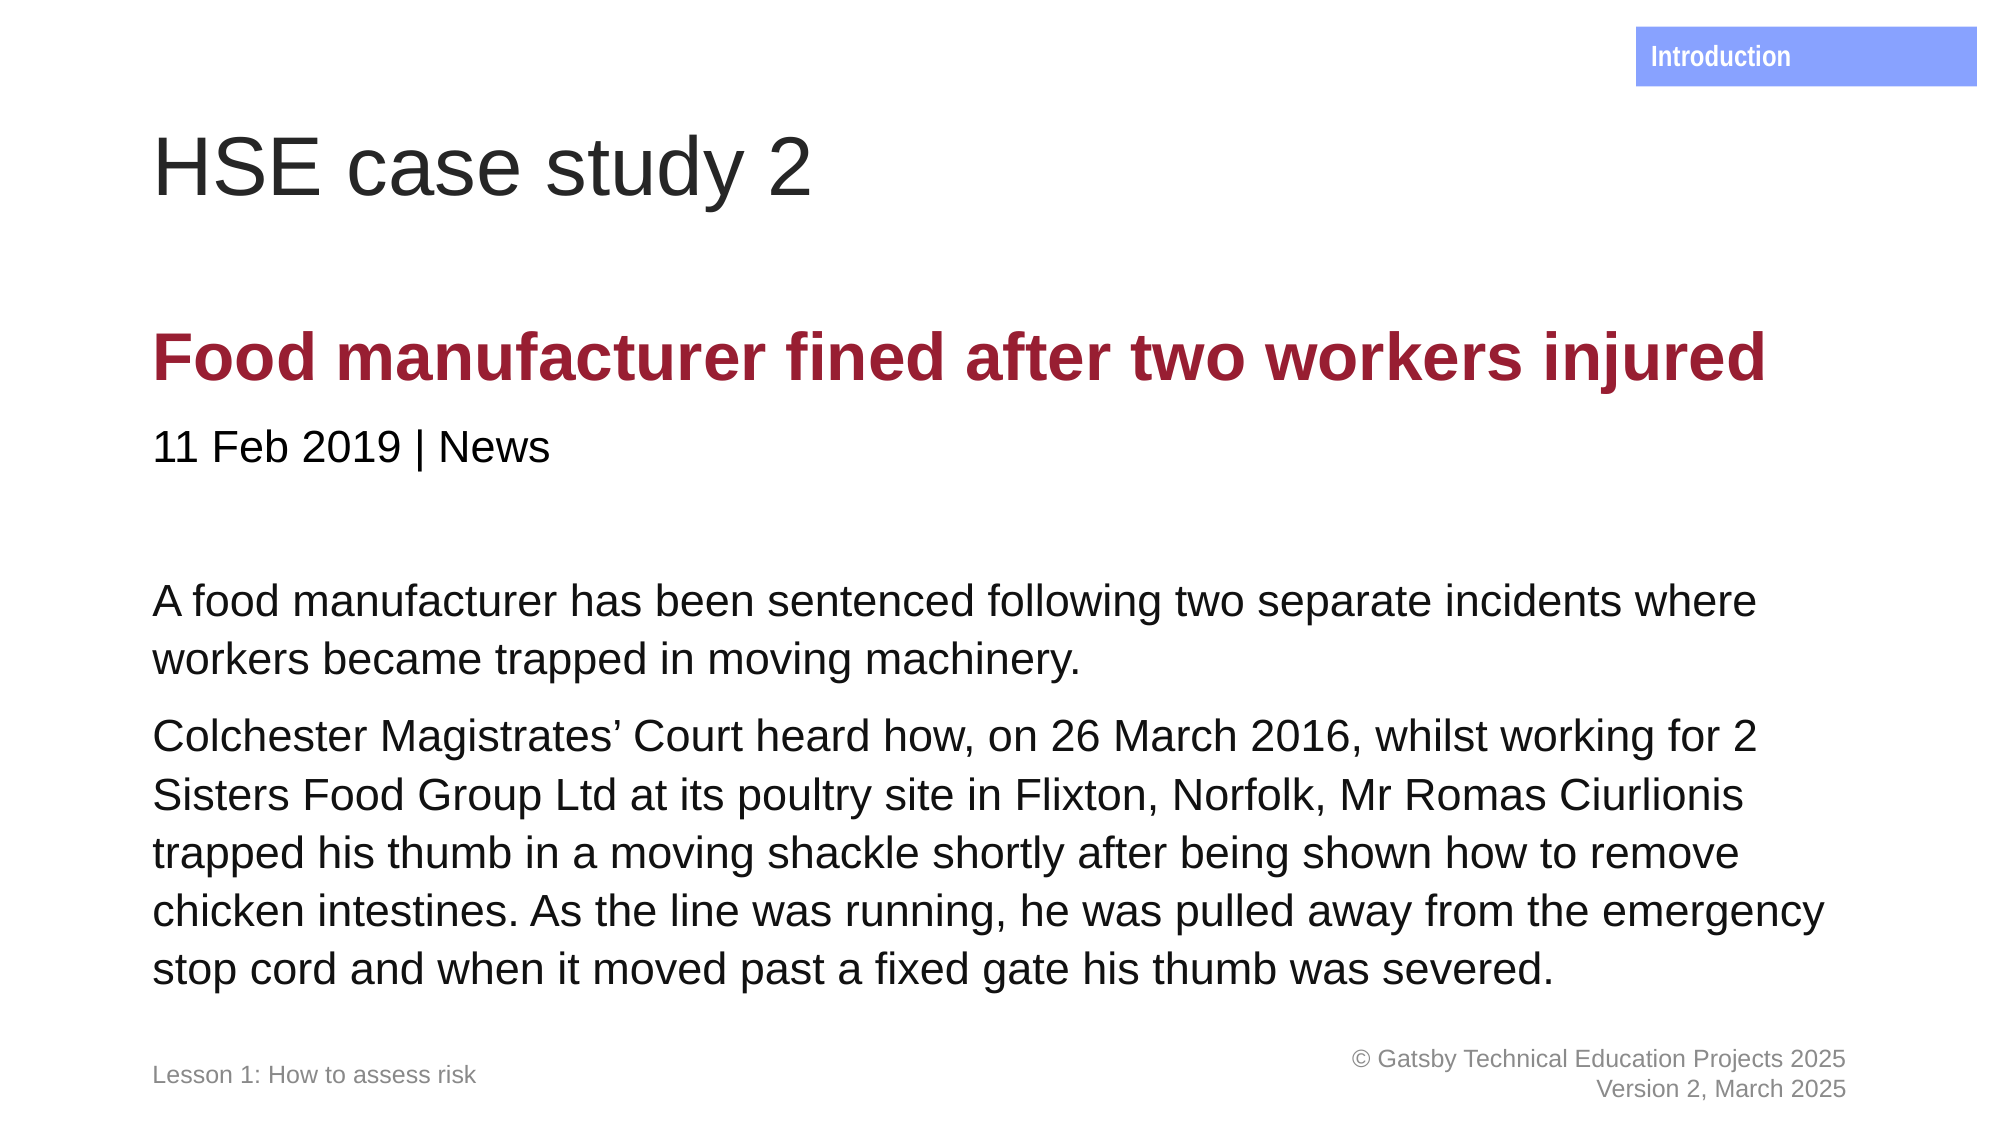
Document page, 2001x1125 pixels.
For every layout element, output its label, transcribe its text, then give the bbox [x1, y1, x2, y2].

title HSE case study 2 [137, 59, 1863, 278]
list Introduction [1636, 26, 1977, 87]
list Lesson 1: How to assess risk [137, 1042, 829, 1103]
list Food manufacturer fined after two workers injured 11 Feb 2019 | News A food manufacturer has been sentenced following two separate incidents where workers became trapped in moving machinery. Colchester Magistrates’ Court heard how, on 26 March 2016, whilst working for 2 Sisters Food Group Ltd at its poultry site in Flixton, Norfolk, Mr Romas Ciurlionis trapped his thumb in a moving shackle shortly after being shown how to remove chicken intestines. As the line was running, he was pulled away from the emergency stop cord and when it moved past a fixed gate his thumb was severed. [137, 299, 1891, 1014]
